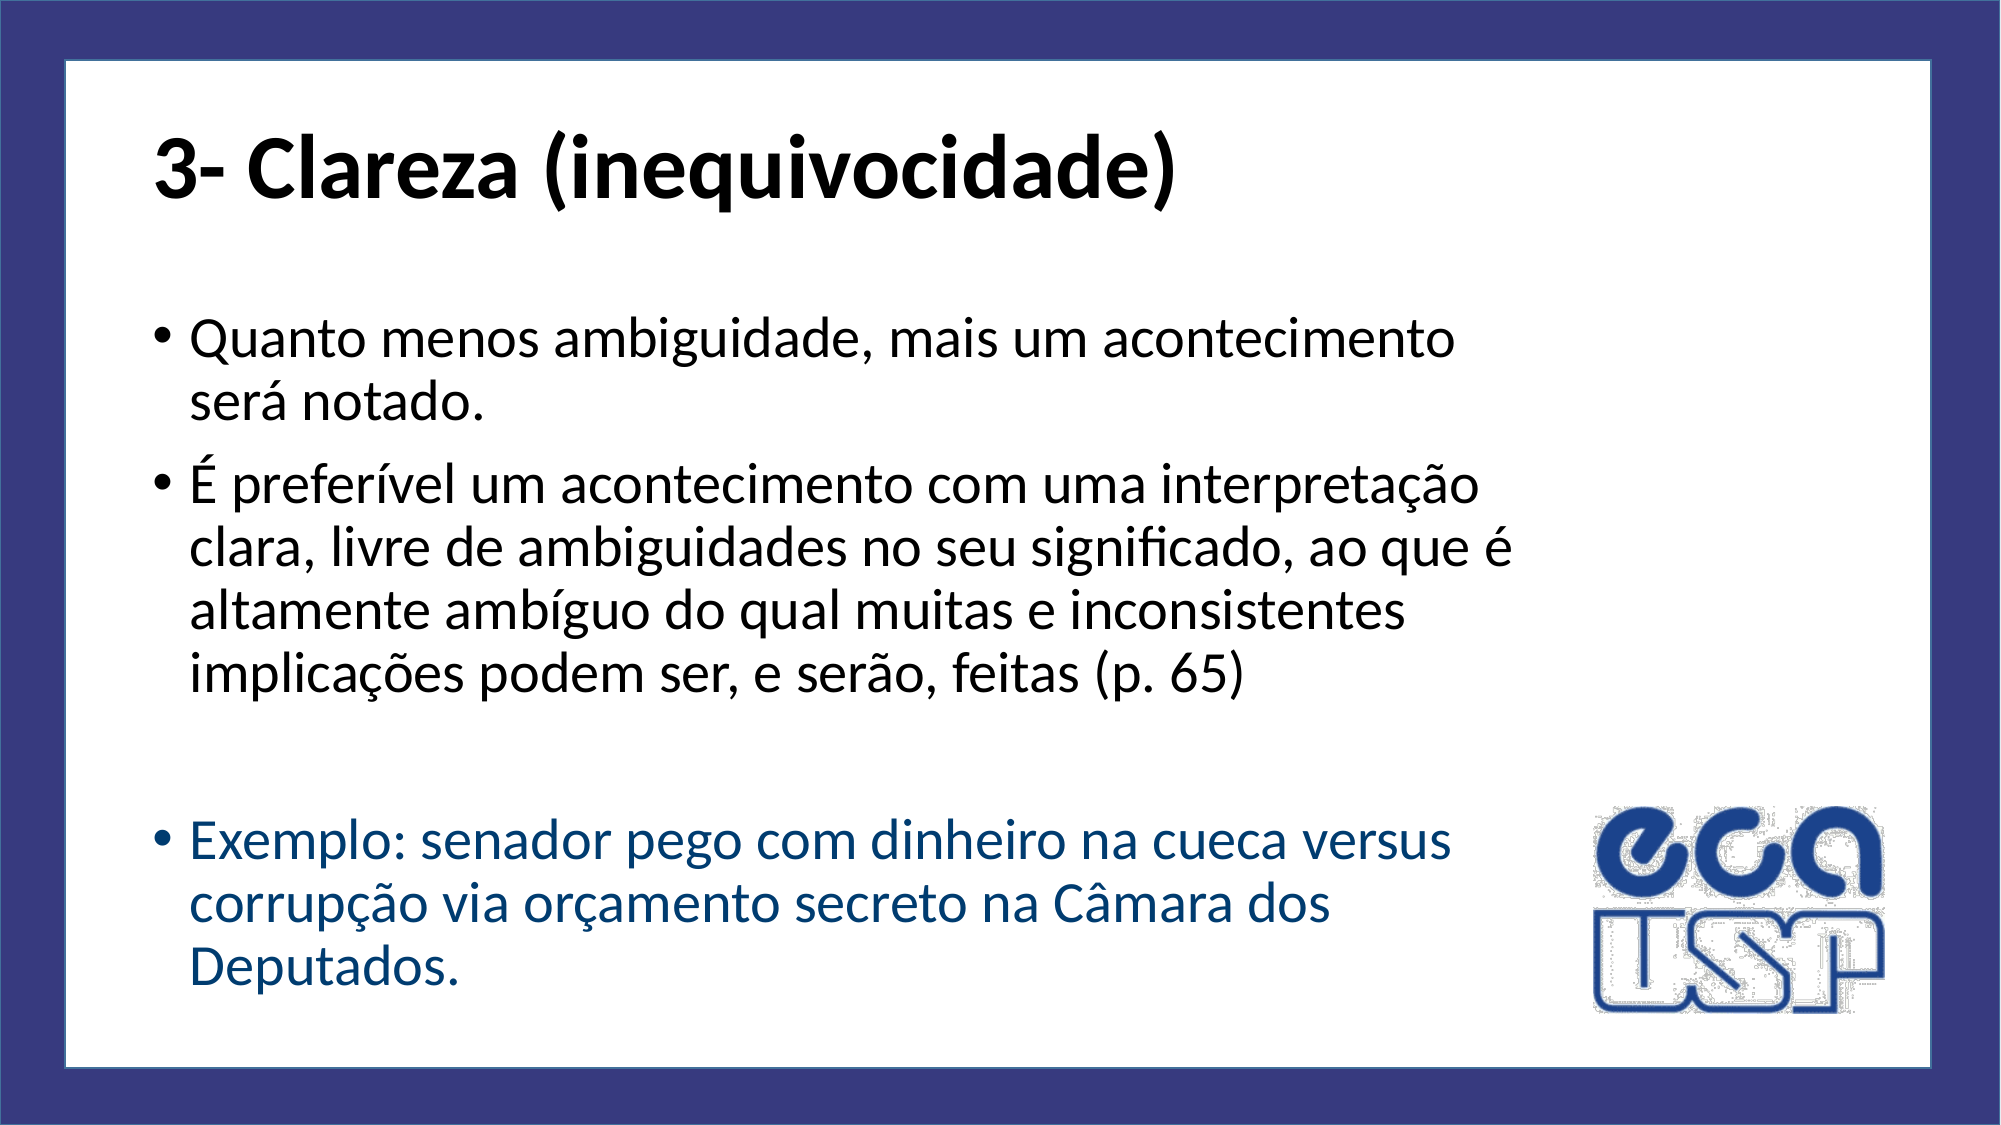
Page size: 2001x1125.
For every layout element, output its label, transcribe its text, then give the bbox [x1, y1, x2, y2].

title 3- Clareza (inequivocidade) [137, 59, 1863, 278]
picture [1593, 806, 1885, 1014]
list Quanto menos ambiguidade, mais um acontecimento será notado. É preferível um acontecimento com uma interpretação clara, livre de ambiguidades no seu significado, ao que é altamente ambíguo do qual muitas e inconsistentes implicações podem ser, e serão, feitas (p. 65) Exemplo: senador pego com dinheiro na cueca versus corrupção via orçamento secreto na Câmara dos Deputados. [137, 299, 1550, 1014]
